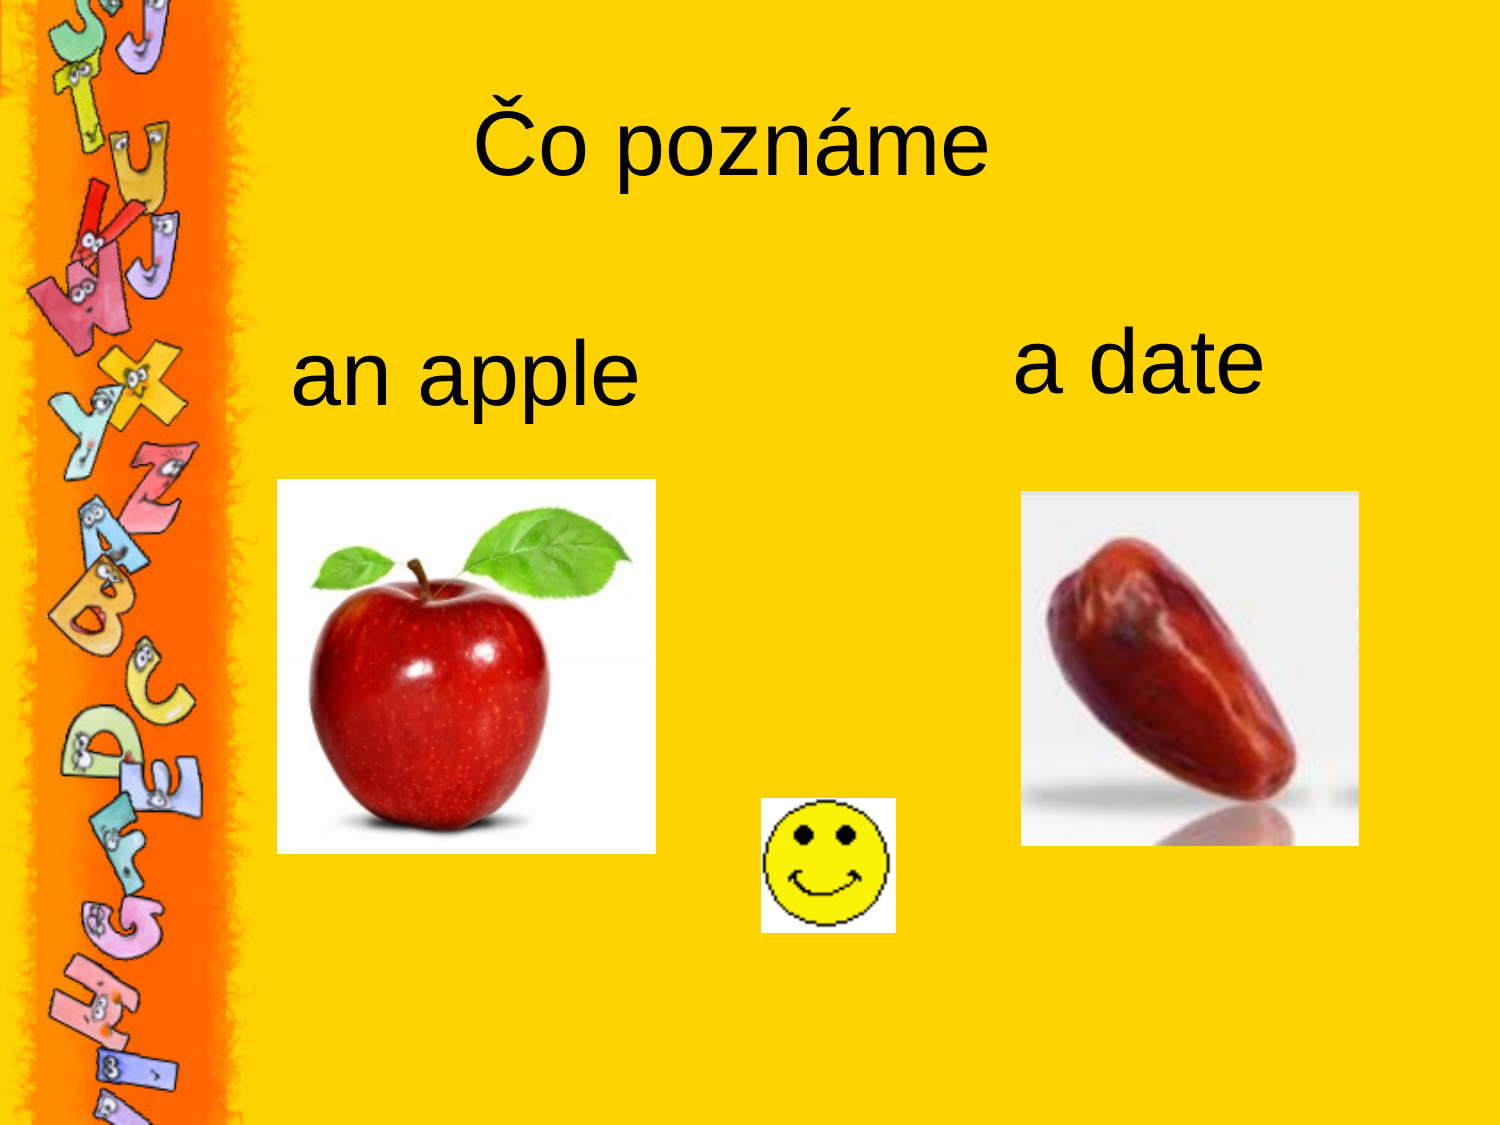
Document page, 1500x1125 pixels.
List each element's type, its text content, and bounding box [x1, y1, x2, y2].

title Čo poznáme [383, 44, 1081, 233]
picture [0, 0, 1500, 1125]
text_box a date [903, 267, 1376, 447]
text_box [25, 0, 338, 162]
text_box an apple [230, 278, 703, 459]
